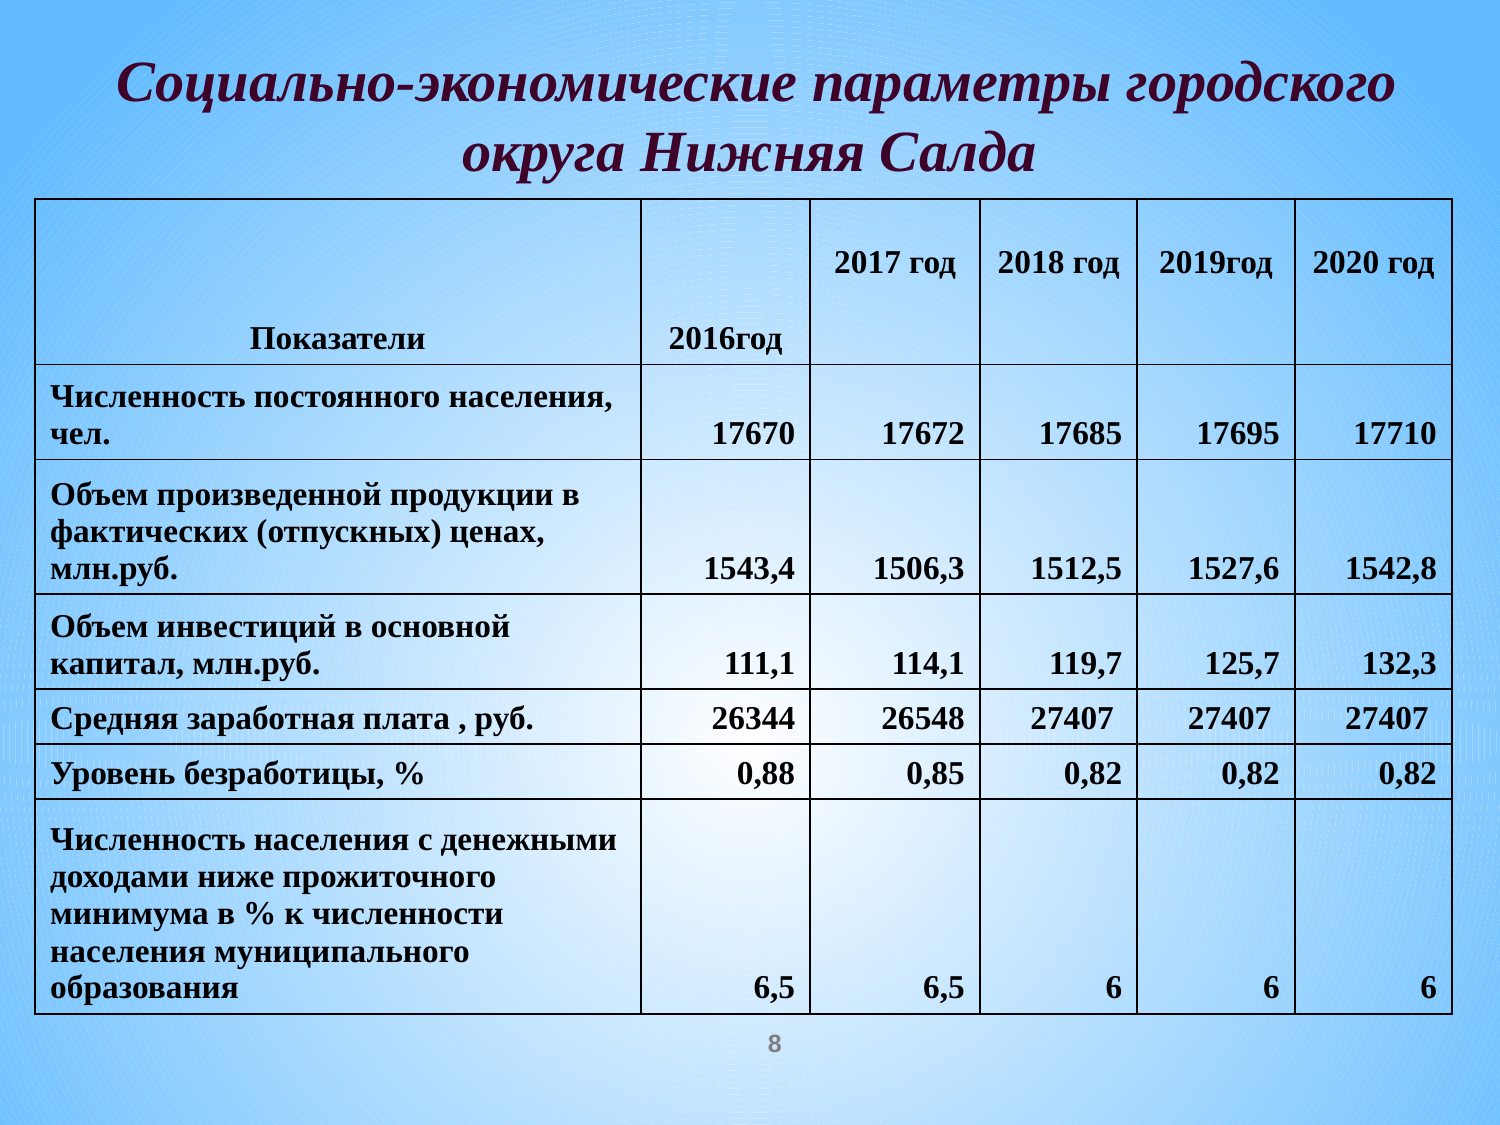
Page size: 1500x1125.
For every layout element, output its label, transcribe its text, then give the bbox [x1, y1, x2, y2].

table_cell 6,5 [642, 800, 809, 1013]
table_cell 6 [1138, 800, 1294, 1013]
table_cell 26344 [642, 690, 809, 743]
table_header 2017 год [811, 200, 979, 364]
table_header 2020 год [1296, 200, 1451, 364]
table_cell 125,7 [1138, 595, 1294, 688]
table_cell Средняя заработная плата , руб. [36, 690, 640, 743]
table_cell 1542,8 [1296, 460, 1451, 593]
table_cell 17670 [642, 365, 809, 459]
table_cell 1512,5 [981, 460, 1136, 593]
table_cell 0,82 [1138, 745, 1294, 798]
slide_number 8 [624, 1015, 925, 1073]
table_cell 27407 [1296, 690, 1451, 743]
table_cell 6 [1296, 800, 1451, 1013]
table_cell 132,3 [1296, 595, 1451, 688]
table_cell Численность постоянного населения, чел. [36, 365, 640, 459]
table_cell 26548 [811, 690, 979, 743]
table_header Показатели [36, 200, 640, 364]
table_cell 111,1 [642, 595, 809, 688]
table_cell 1527,6 [1138, 460, 1294, 593]
table_cell Уровень безработицы, % [36, 745, 640, 798]
table_cell 1506,3 [811, 460, 979, 593]
table_cell Численность населения с денежными доходами ниже прожиточного минимума в % к численности населения муниципального образования [36, 800, 640, 1013]
text_box Социально-экономические параметры городского округа Нижняя Салда [82, 35, 1432, 190]
table_cell 6 [981, 800, 1136, 1013]
table_cell 0,88 [642, 745, 809, 798]
table_cell 0,82 [981, 745, 1136, 798]
table_cell 6,5 [811, 800, 979, 1013]
table_cell Объем произведенной продукции в фактических (отпускных) ценах, млн.руб. [36, 460, 640, 593]
table_header 2019год [1138, 200, 1294, 364]
table_cell 17685 [981, 365, 1136, 459]
table_cell 27407 [1138, 690, 1294, 743]
table_cell 27407 [981, 690, 1136, 743]
table_cell 0,85 [811, 745, 979, 798]
table_cell 17710 [1296, 365, 1451, 459]
table_cell 17695 [1138, 365, 1294, 459]
table_cell 17672 [811, 365, 979, 459]
table_cell 1543,4 [642, 460, 809, 593]
table_cell 0,82 [1296, 745, 1451, 798]
table_cell 114,1 [811, 595, 979, 688]
table_cell Объем инвестиций в основной капитал, млн.руб. [36, 595, 640, 688]
table_cell 119,7 [981, 595, 1136, 688]
table_header 2016год [642, 200, 809, 364]
table_header 2018 год [981, 200, 1136, 364]
